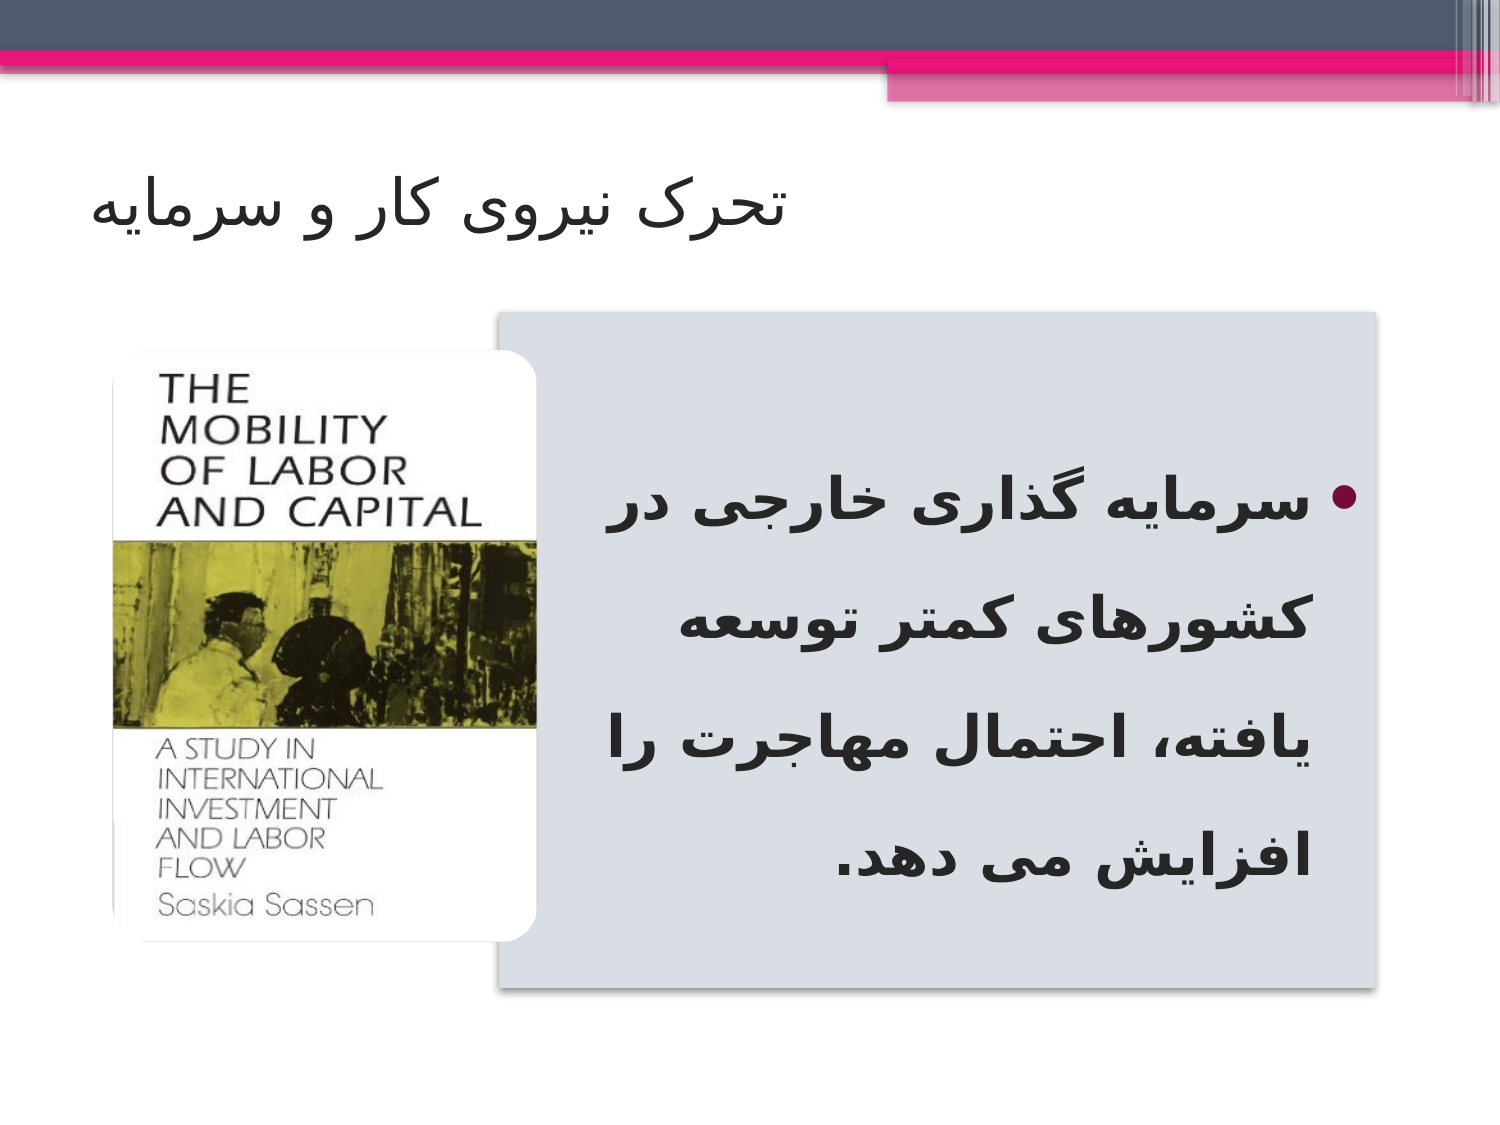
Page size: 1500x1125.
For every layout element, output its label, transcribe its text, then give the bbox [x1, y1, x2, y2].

list سرمایه گذاری خارجی در کشورهای کمتر توسعه یافته، احتمال مهاجرت را افزایش می دهد. [499, 312, 1376, 988]
picture [112, 349, 538, 943]
title تحرک نیروی کار و سرمایه [75, 112, 1425, 288]
